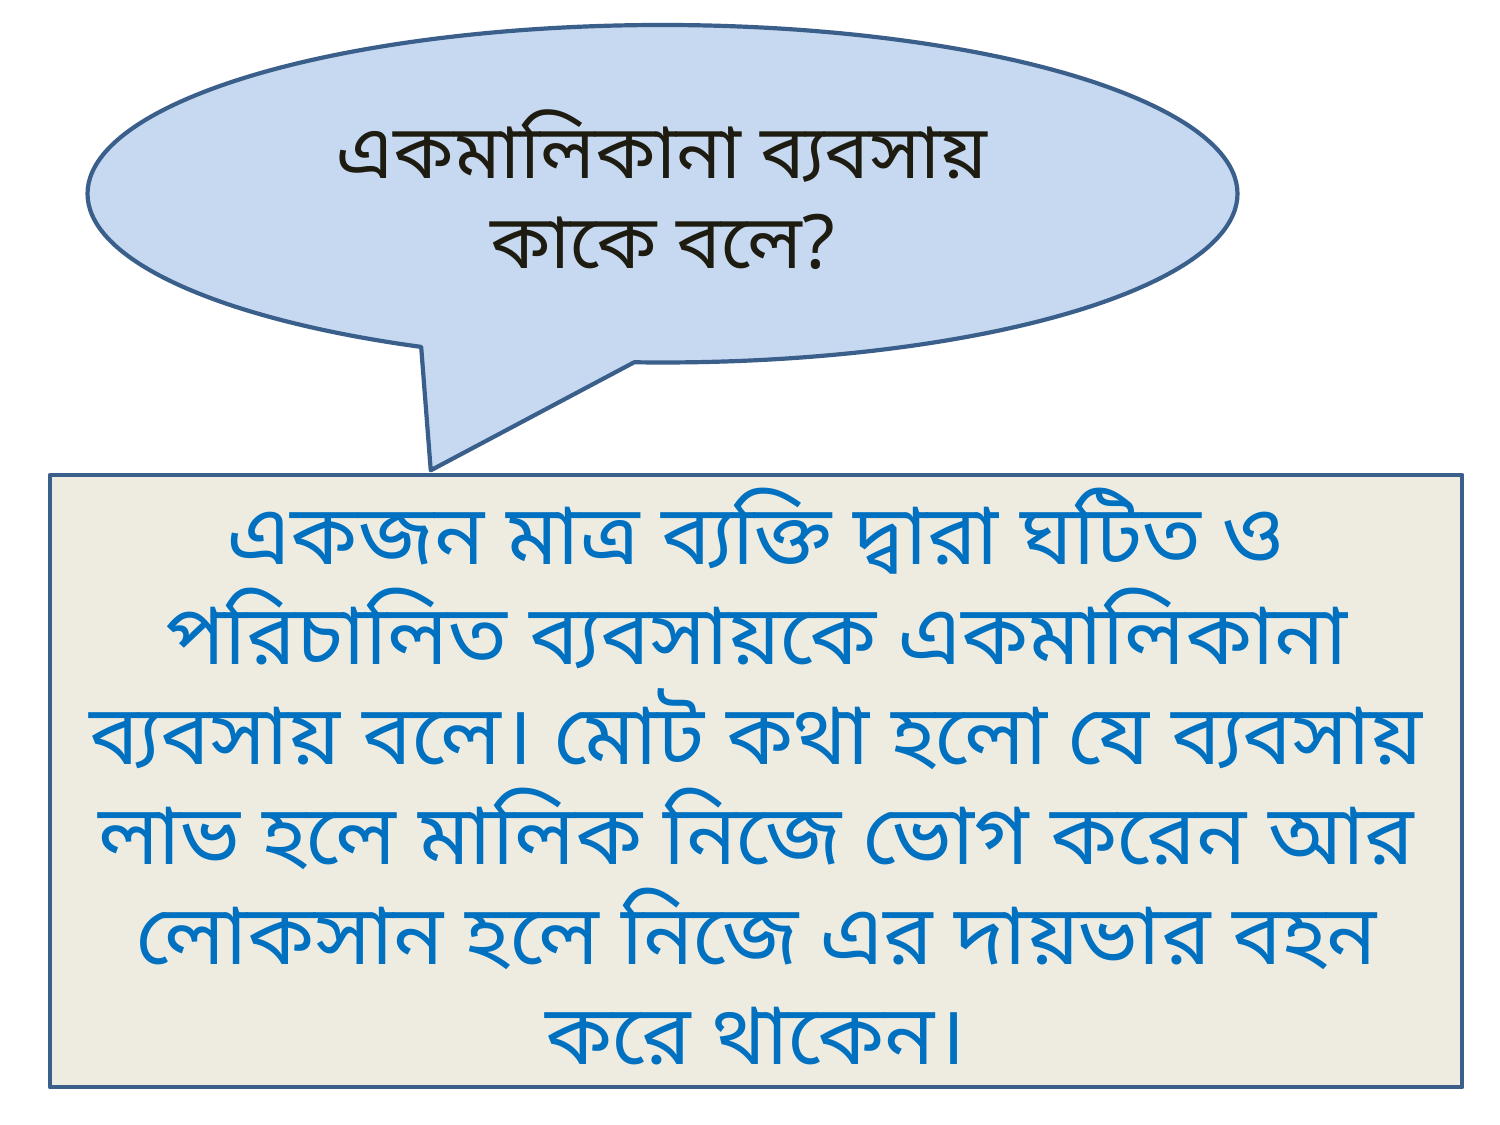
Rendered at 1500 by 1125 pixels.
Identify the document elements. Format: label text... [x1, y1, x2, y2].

text_box একমালিকানা ব্যবসায় কাকে বলে? [85, 22, 1240, 473]
text_box একজন মাত্র ব্যক্তি দ্বারা ঘটিত ও পরিচালিত ব্যবসায়কে একমালিকানা ব্যবসায় বলে। মোট কথা হলো যে ব্যবসায় লাভ হলে মালিক নিজে ভোগ করেন আর লোকসান হলে নিজে এর দায়ভার বহন করে থাকেন। [48, 473, 1464, 1089]
